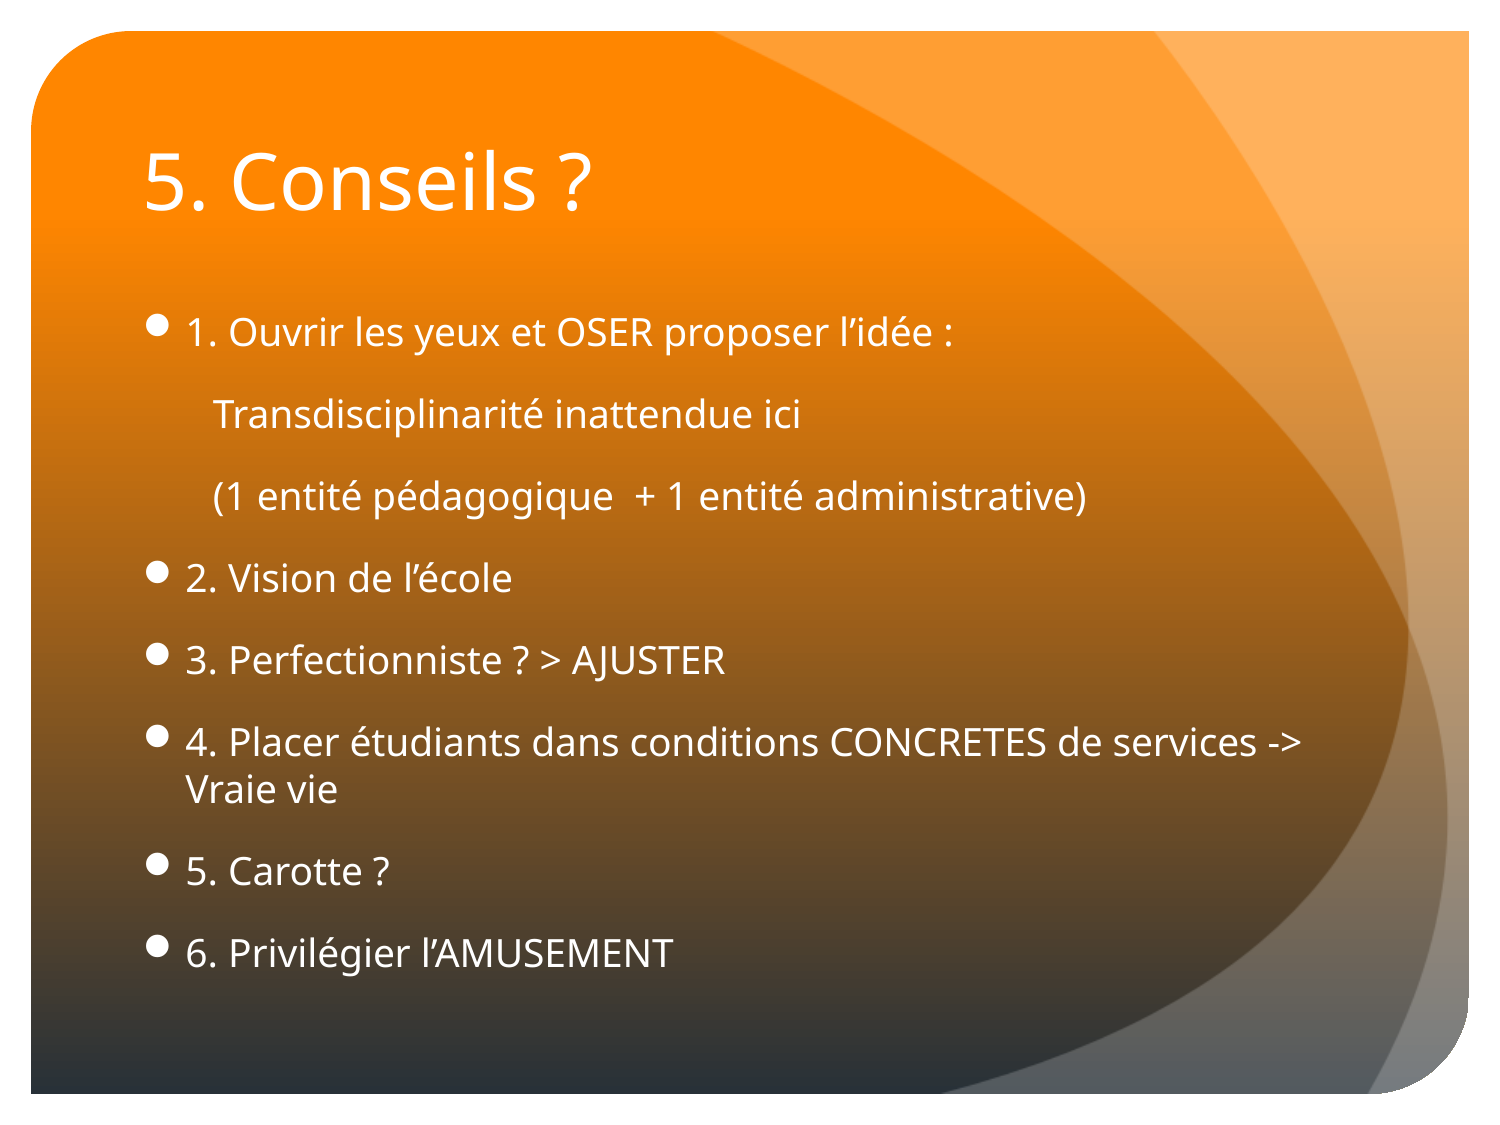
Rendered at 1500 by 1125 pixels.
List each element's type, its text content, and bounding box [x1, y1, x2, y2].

picture [24, 30, 1473, 1094]
list 1. Ouvrir les yeux et OSER proposer l’idée : Transdisciplinarité inattendue ici (1 entité pédagogique + 1 entité administrative) 2. Vision de l’école 3. Perfectionniste ? > AJUSTER 4. Placer étudiants dans conditions CONCRETES de services -> Vraie vie 5. Carotte ? 6. Privilégier l’AMUSEMENT [127, 299, 1372, 991]
title 5. Conseils ? [127, 62, 1372, 234]
